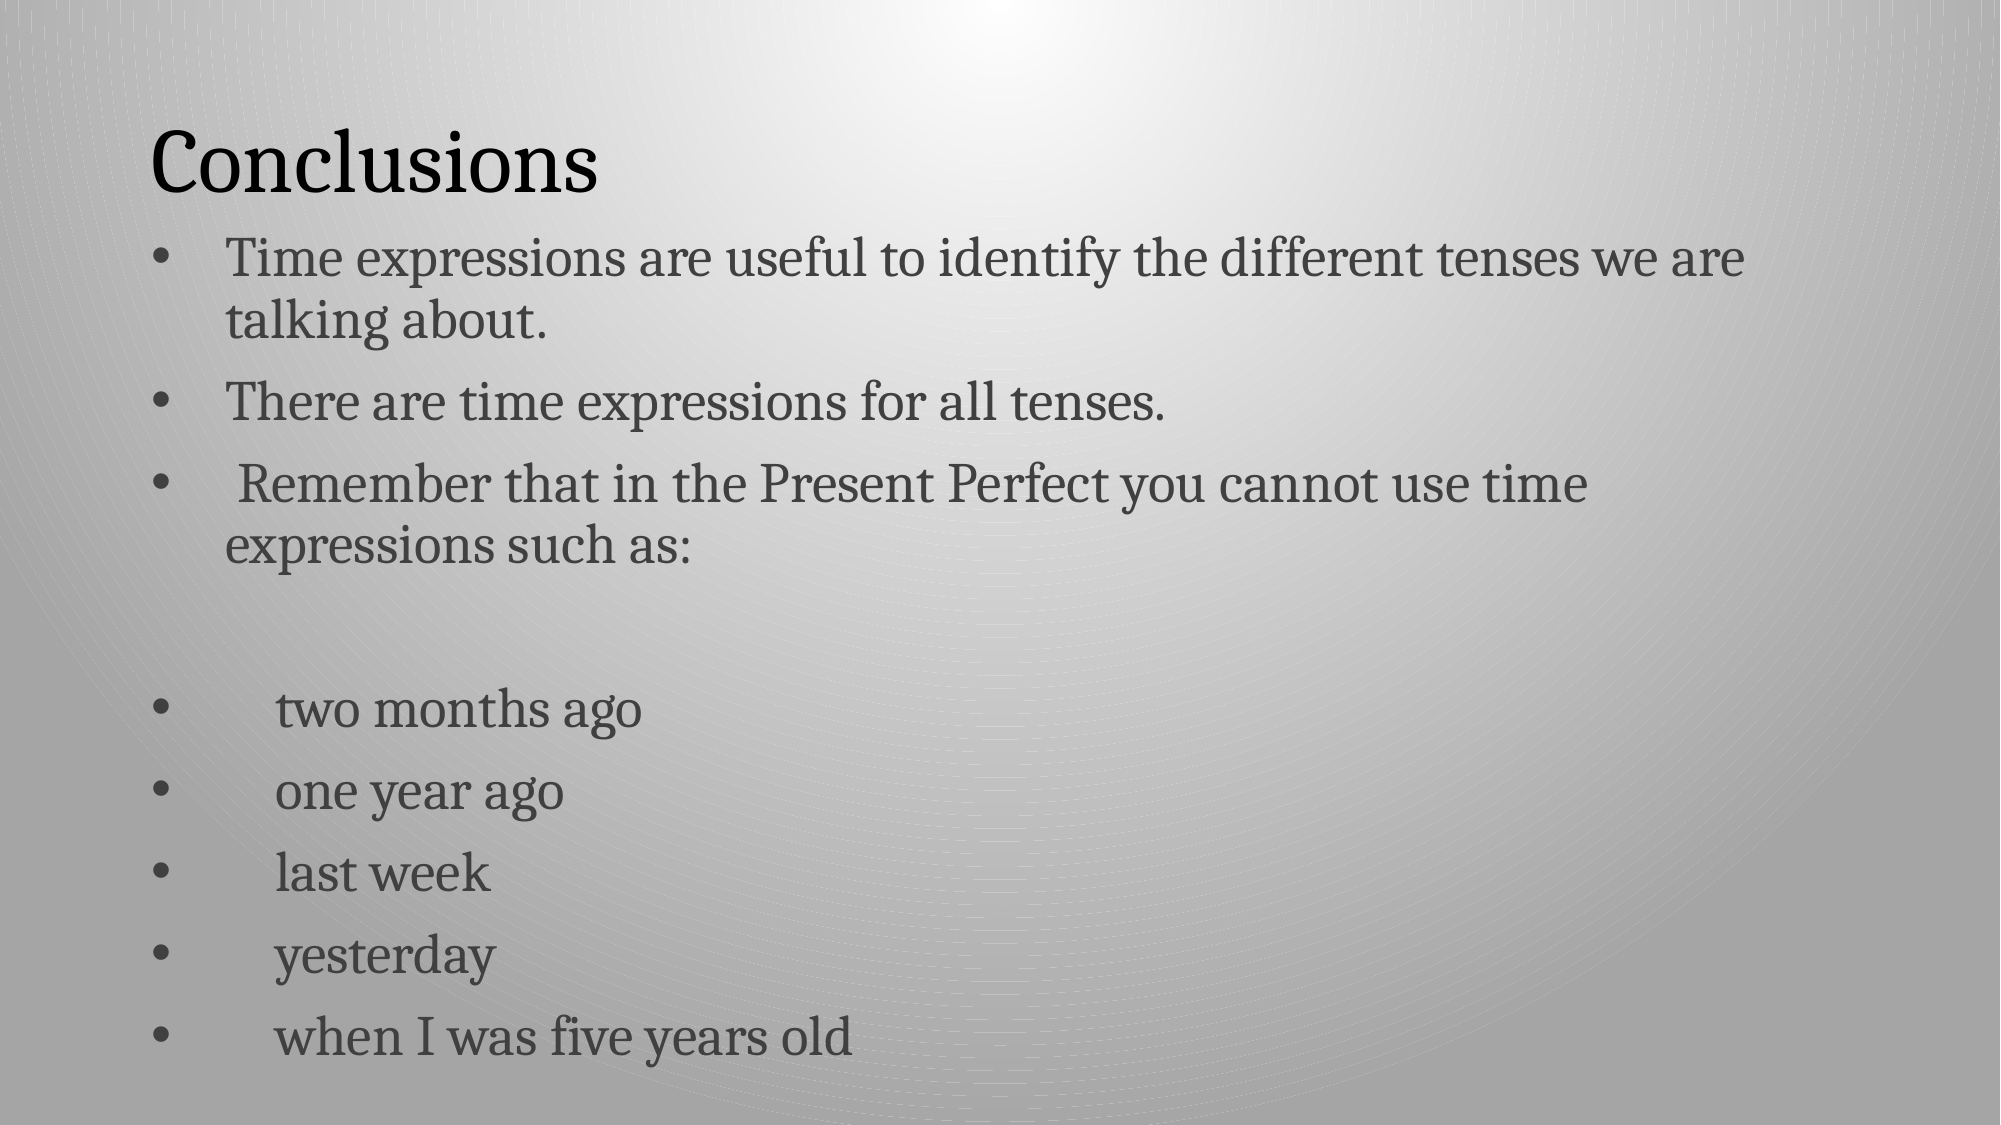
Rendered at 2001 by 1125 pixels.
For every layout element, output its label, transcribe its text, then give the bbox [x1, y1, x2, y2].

list Time expressions are useful to identify the different tenses we are talking about. There are time expressions for all tenses. Remember that in the Present Perfect you cannot use time expressions such as: two months ago one year ago last week yesterday when I was five years old [136, 219, 1862, 1081]
title Conclusions [136, 96, 1862, 219]
